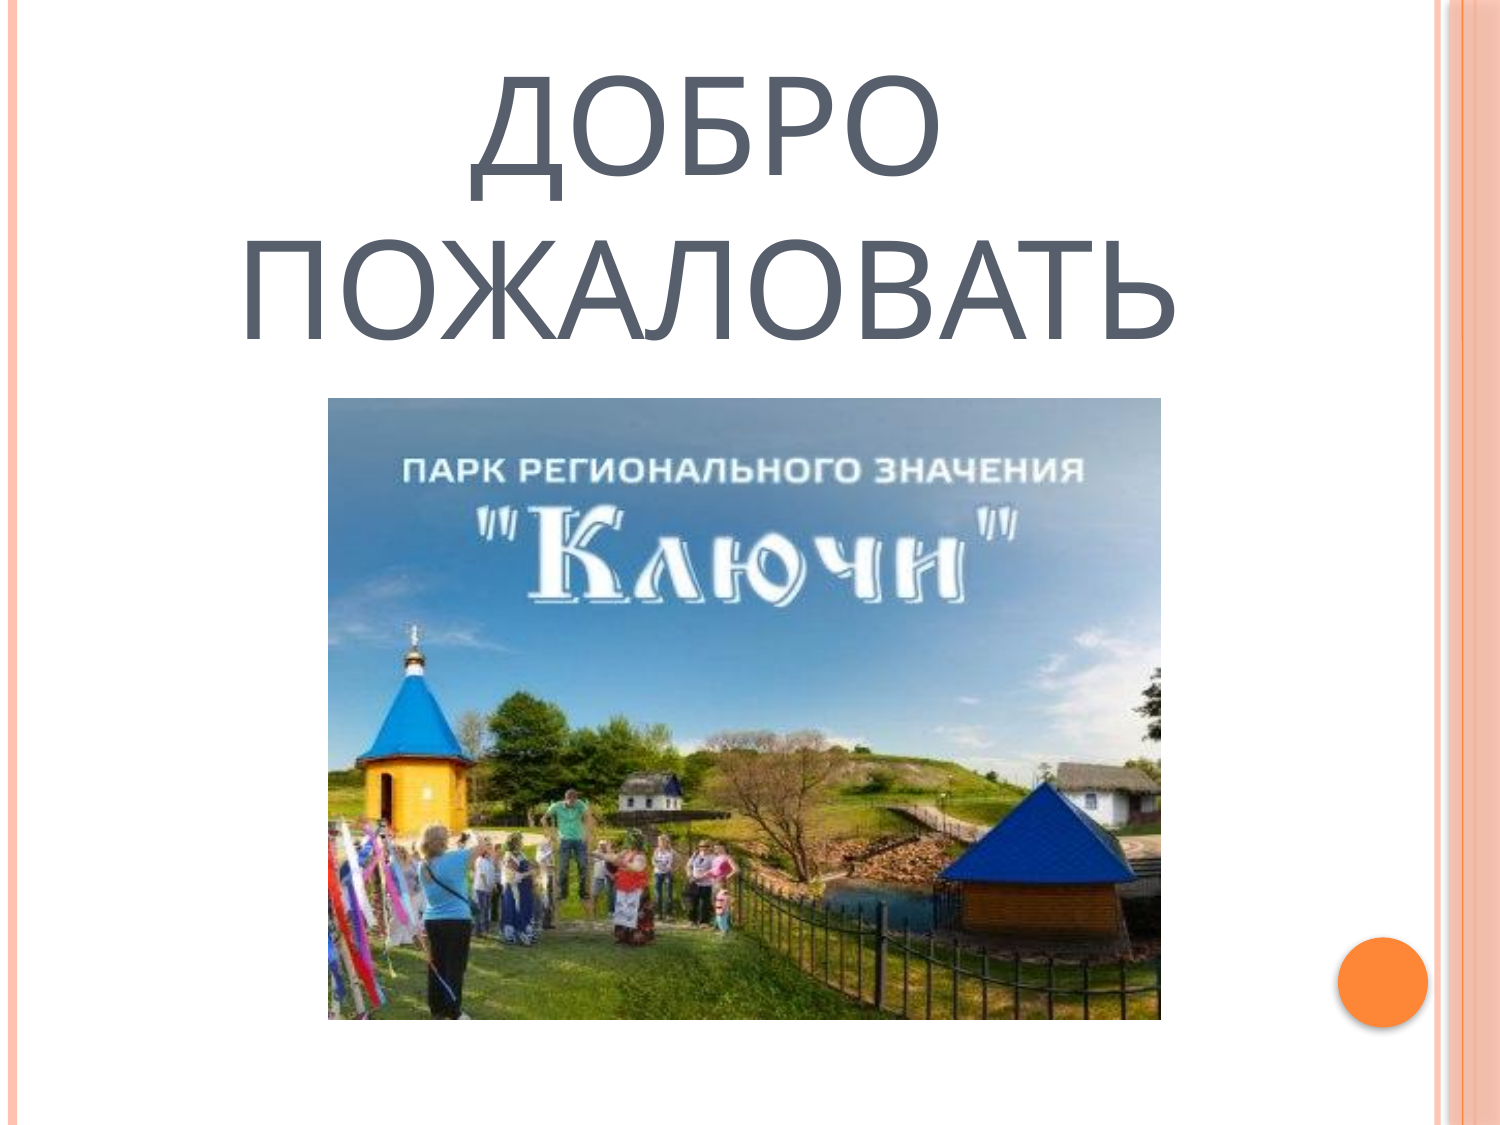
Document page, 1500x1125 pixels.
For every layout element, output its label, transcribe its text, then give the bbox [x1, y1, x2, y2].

title Добро пожаловать [128, 45, 1289, 375]
picture [327, 397, 1161, 1021]
